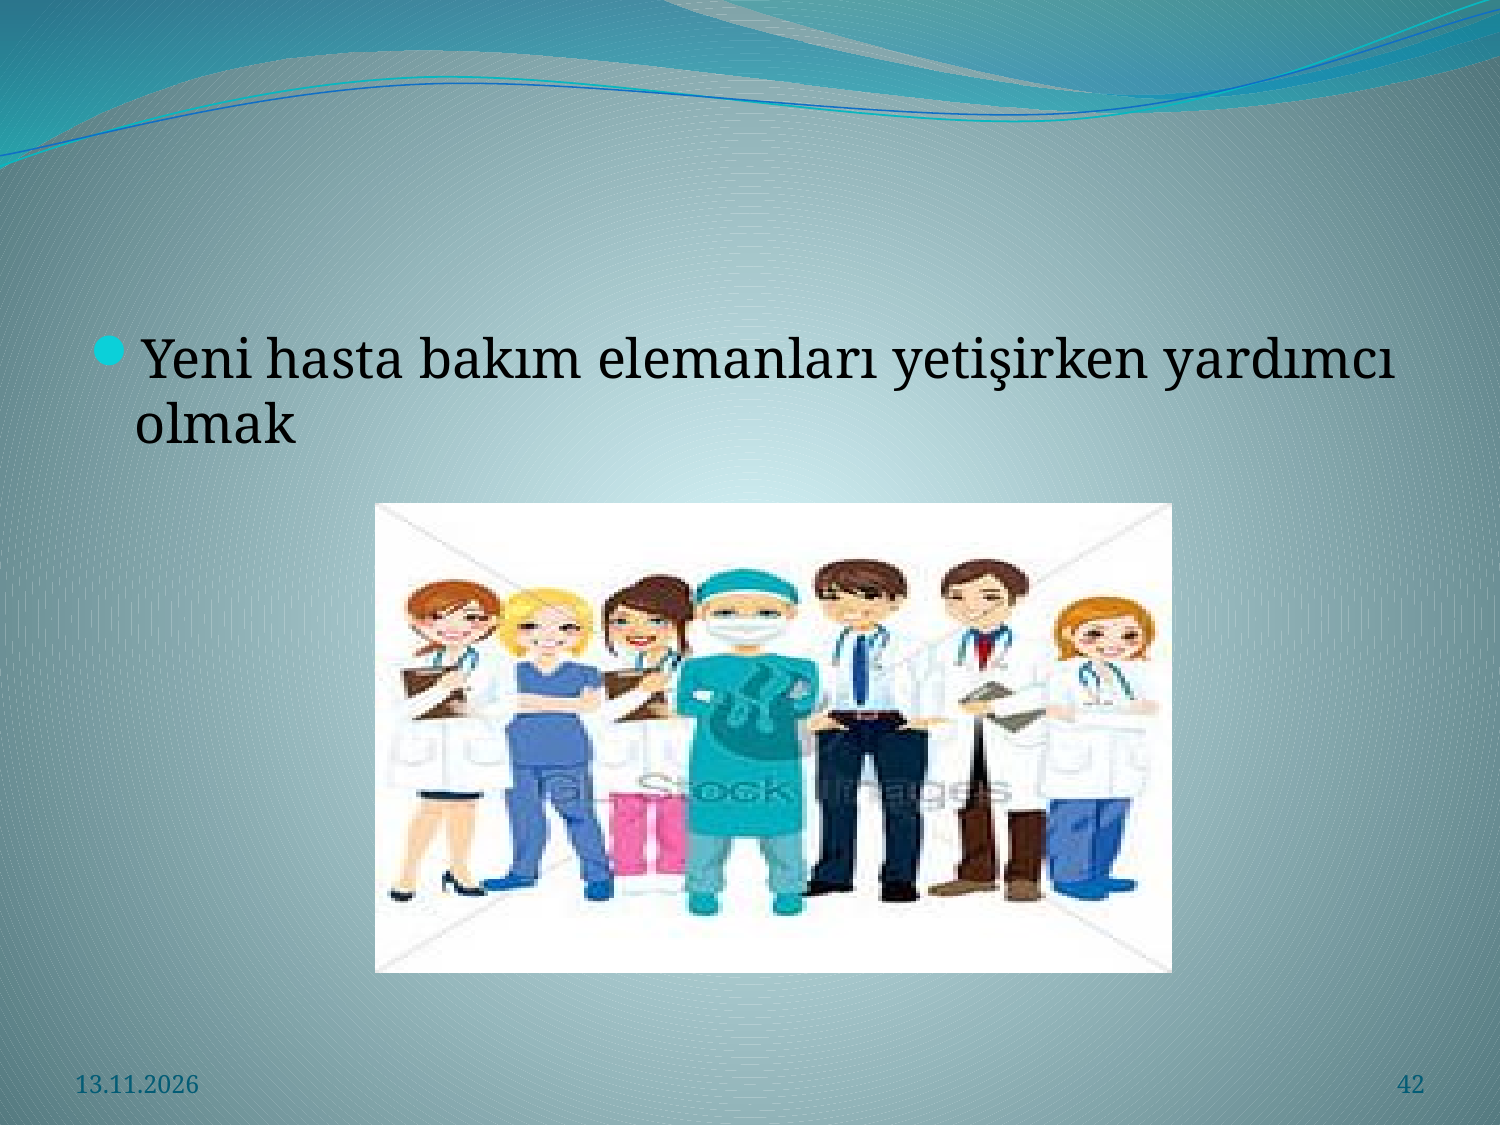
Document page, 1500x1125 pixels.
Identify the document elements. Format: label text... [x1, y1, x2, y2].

slide_number 42 [1299, 1042, 1425, 1103]
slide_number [368, 505, 1177, 984]
list Yeni hasta bakım elemanları yetişirken yardımcı olmak [75, 317, 1425, 1038]
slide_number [75, 1042, 425, 1103]
picture [374, 503, 1173, 973]
